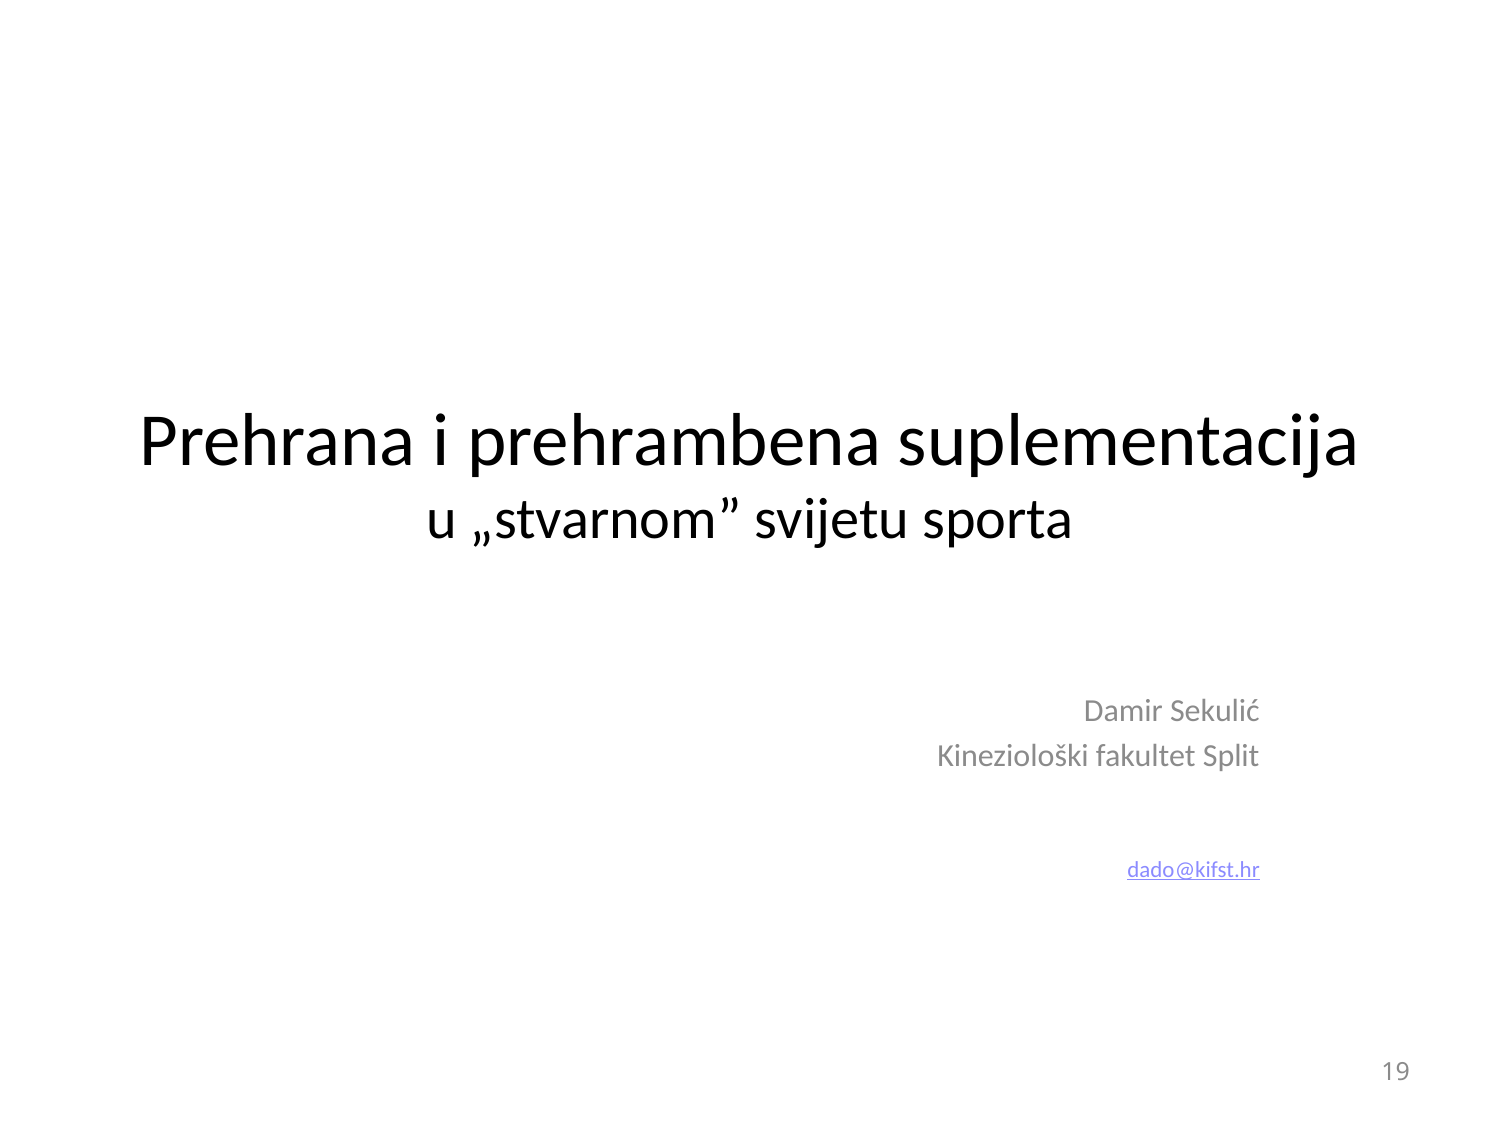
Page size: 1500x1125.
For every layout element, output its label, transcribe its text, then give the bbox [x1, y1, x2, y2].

title Prehrana i prehrambena suplementacija u „stvarnom” svijetu sporta [112, 349, 1388, 591]
subtitle Damir Sekulić Kineziološki fakultet Split dado@kifst.hr [224, 637, 1276, 926]
slide_number 19 [1074, 1042, 1425, 1103]
